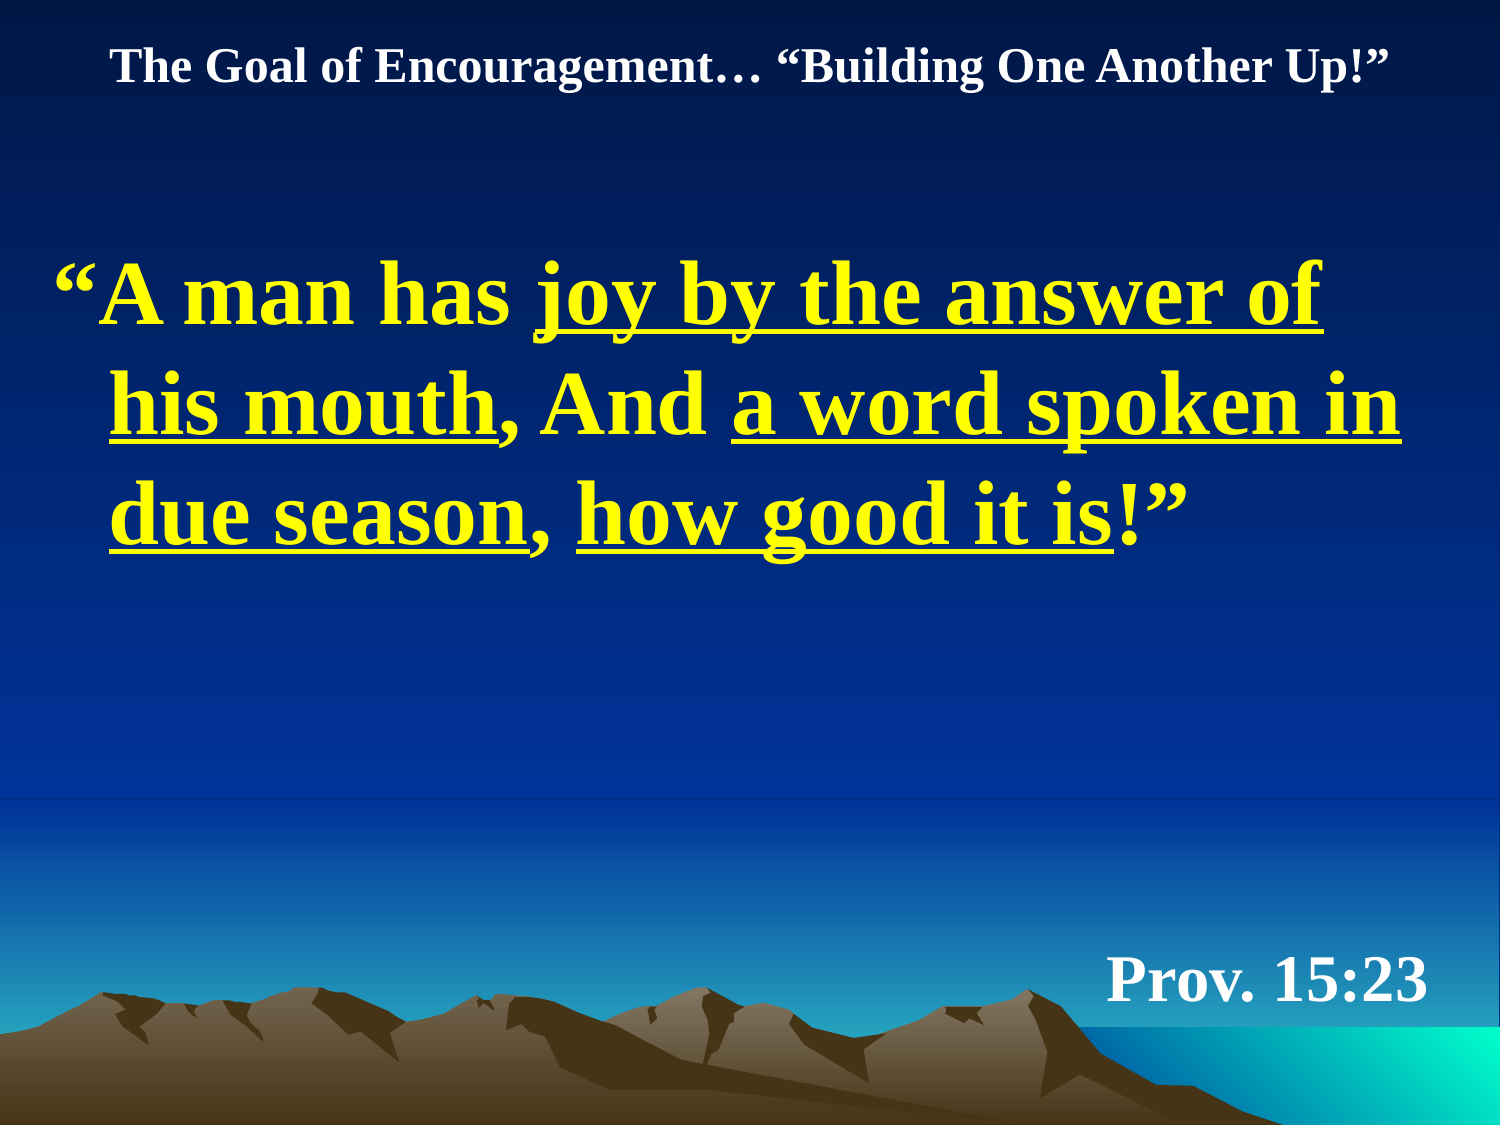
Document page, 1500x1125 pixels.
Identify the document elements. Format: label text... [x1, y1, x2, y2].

title Prov. 15:23 [1036, 927, 1500, 1023]
text_box The Goal of Encouragement… “Building One Another Up!” [0, 0, 1500, 125]
list “A man has joy by the answer of his mouth, And a word spoken in due season, how good it is!” [37, 224, 1463, 653]
